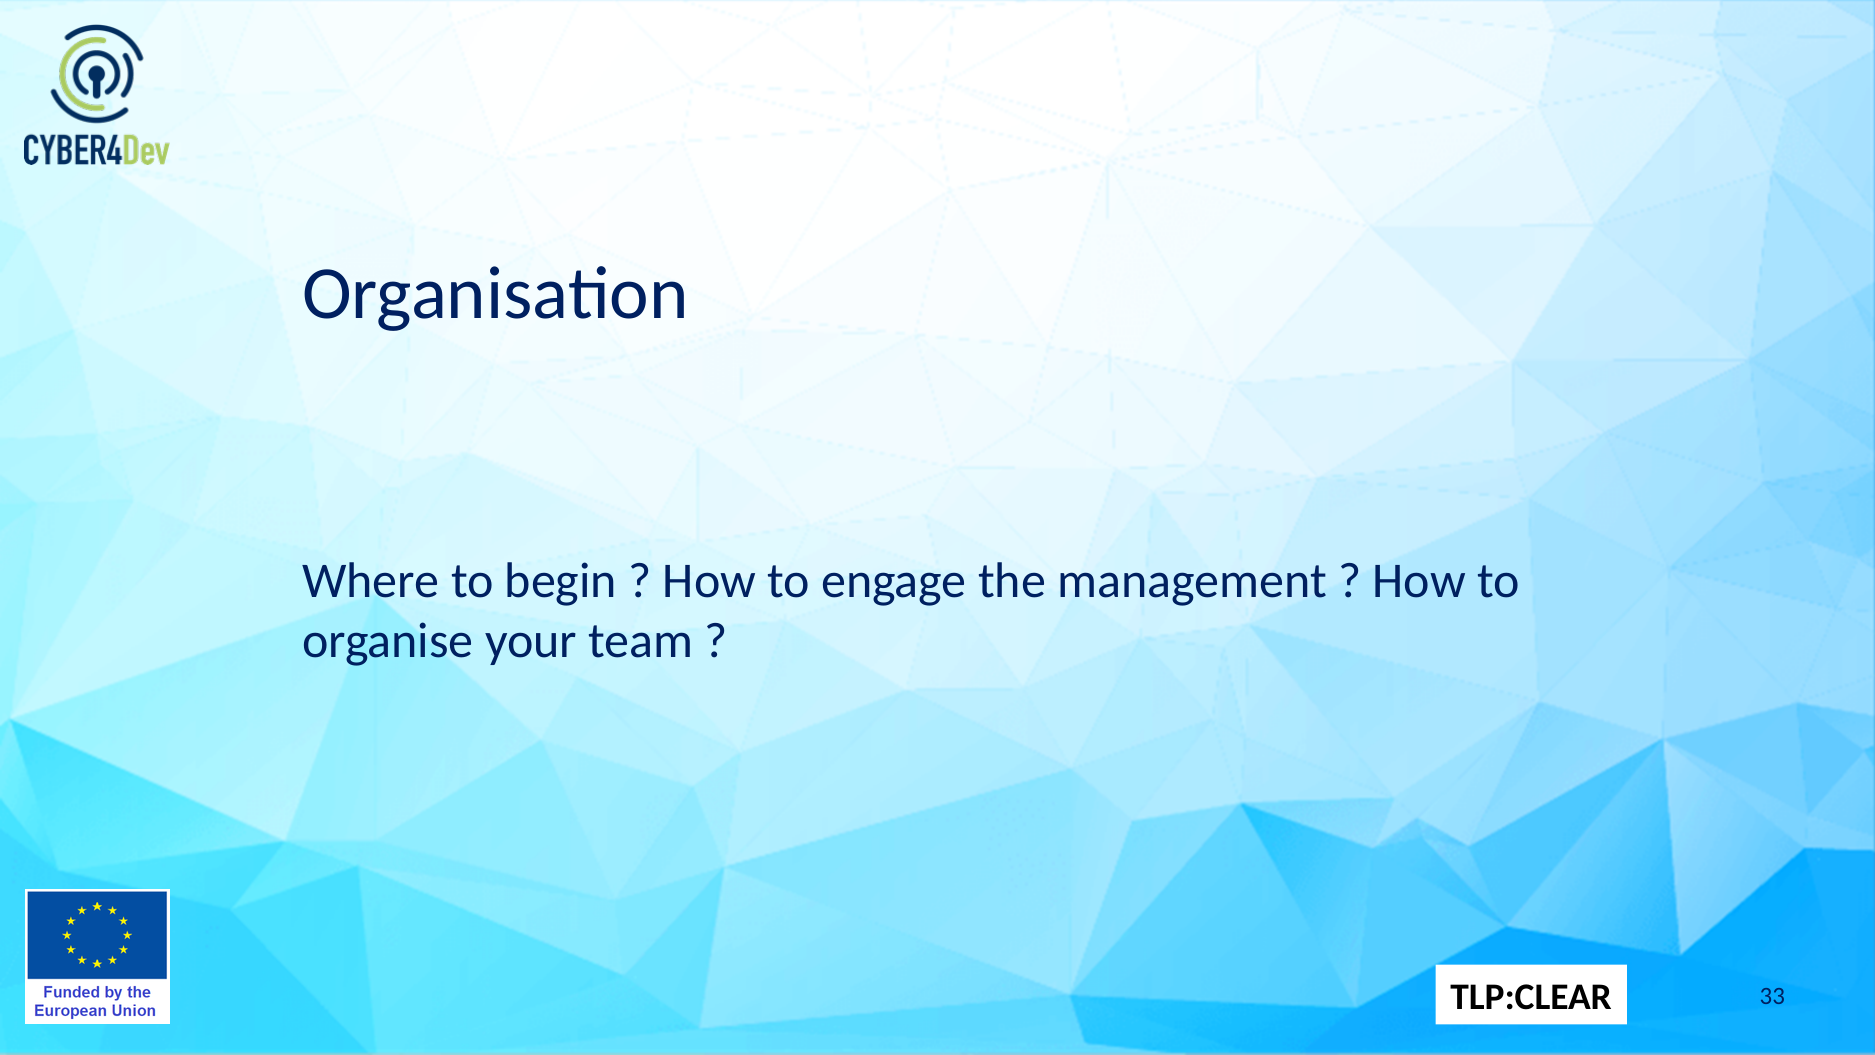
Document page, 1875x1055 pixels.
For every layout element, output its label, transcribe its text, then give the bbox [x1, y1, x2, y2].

slide_number 33 [1687, 964, 1800, 1025]
picture [0, 0, 1875, 1055]
subtitle Where to begin ? How to engage the management ? How to organise your team ? [287, 539, 1538, 828]
title Organisation [287, 235, 1538, 477]
